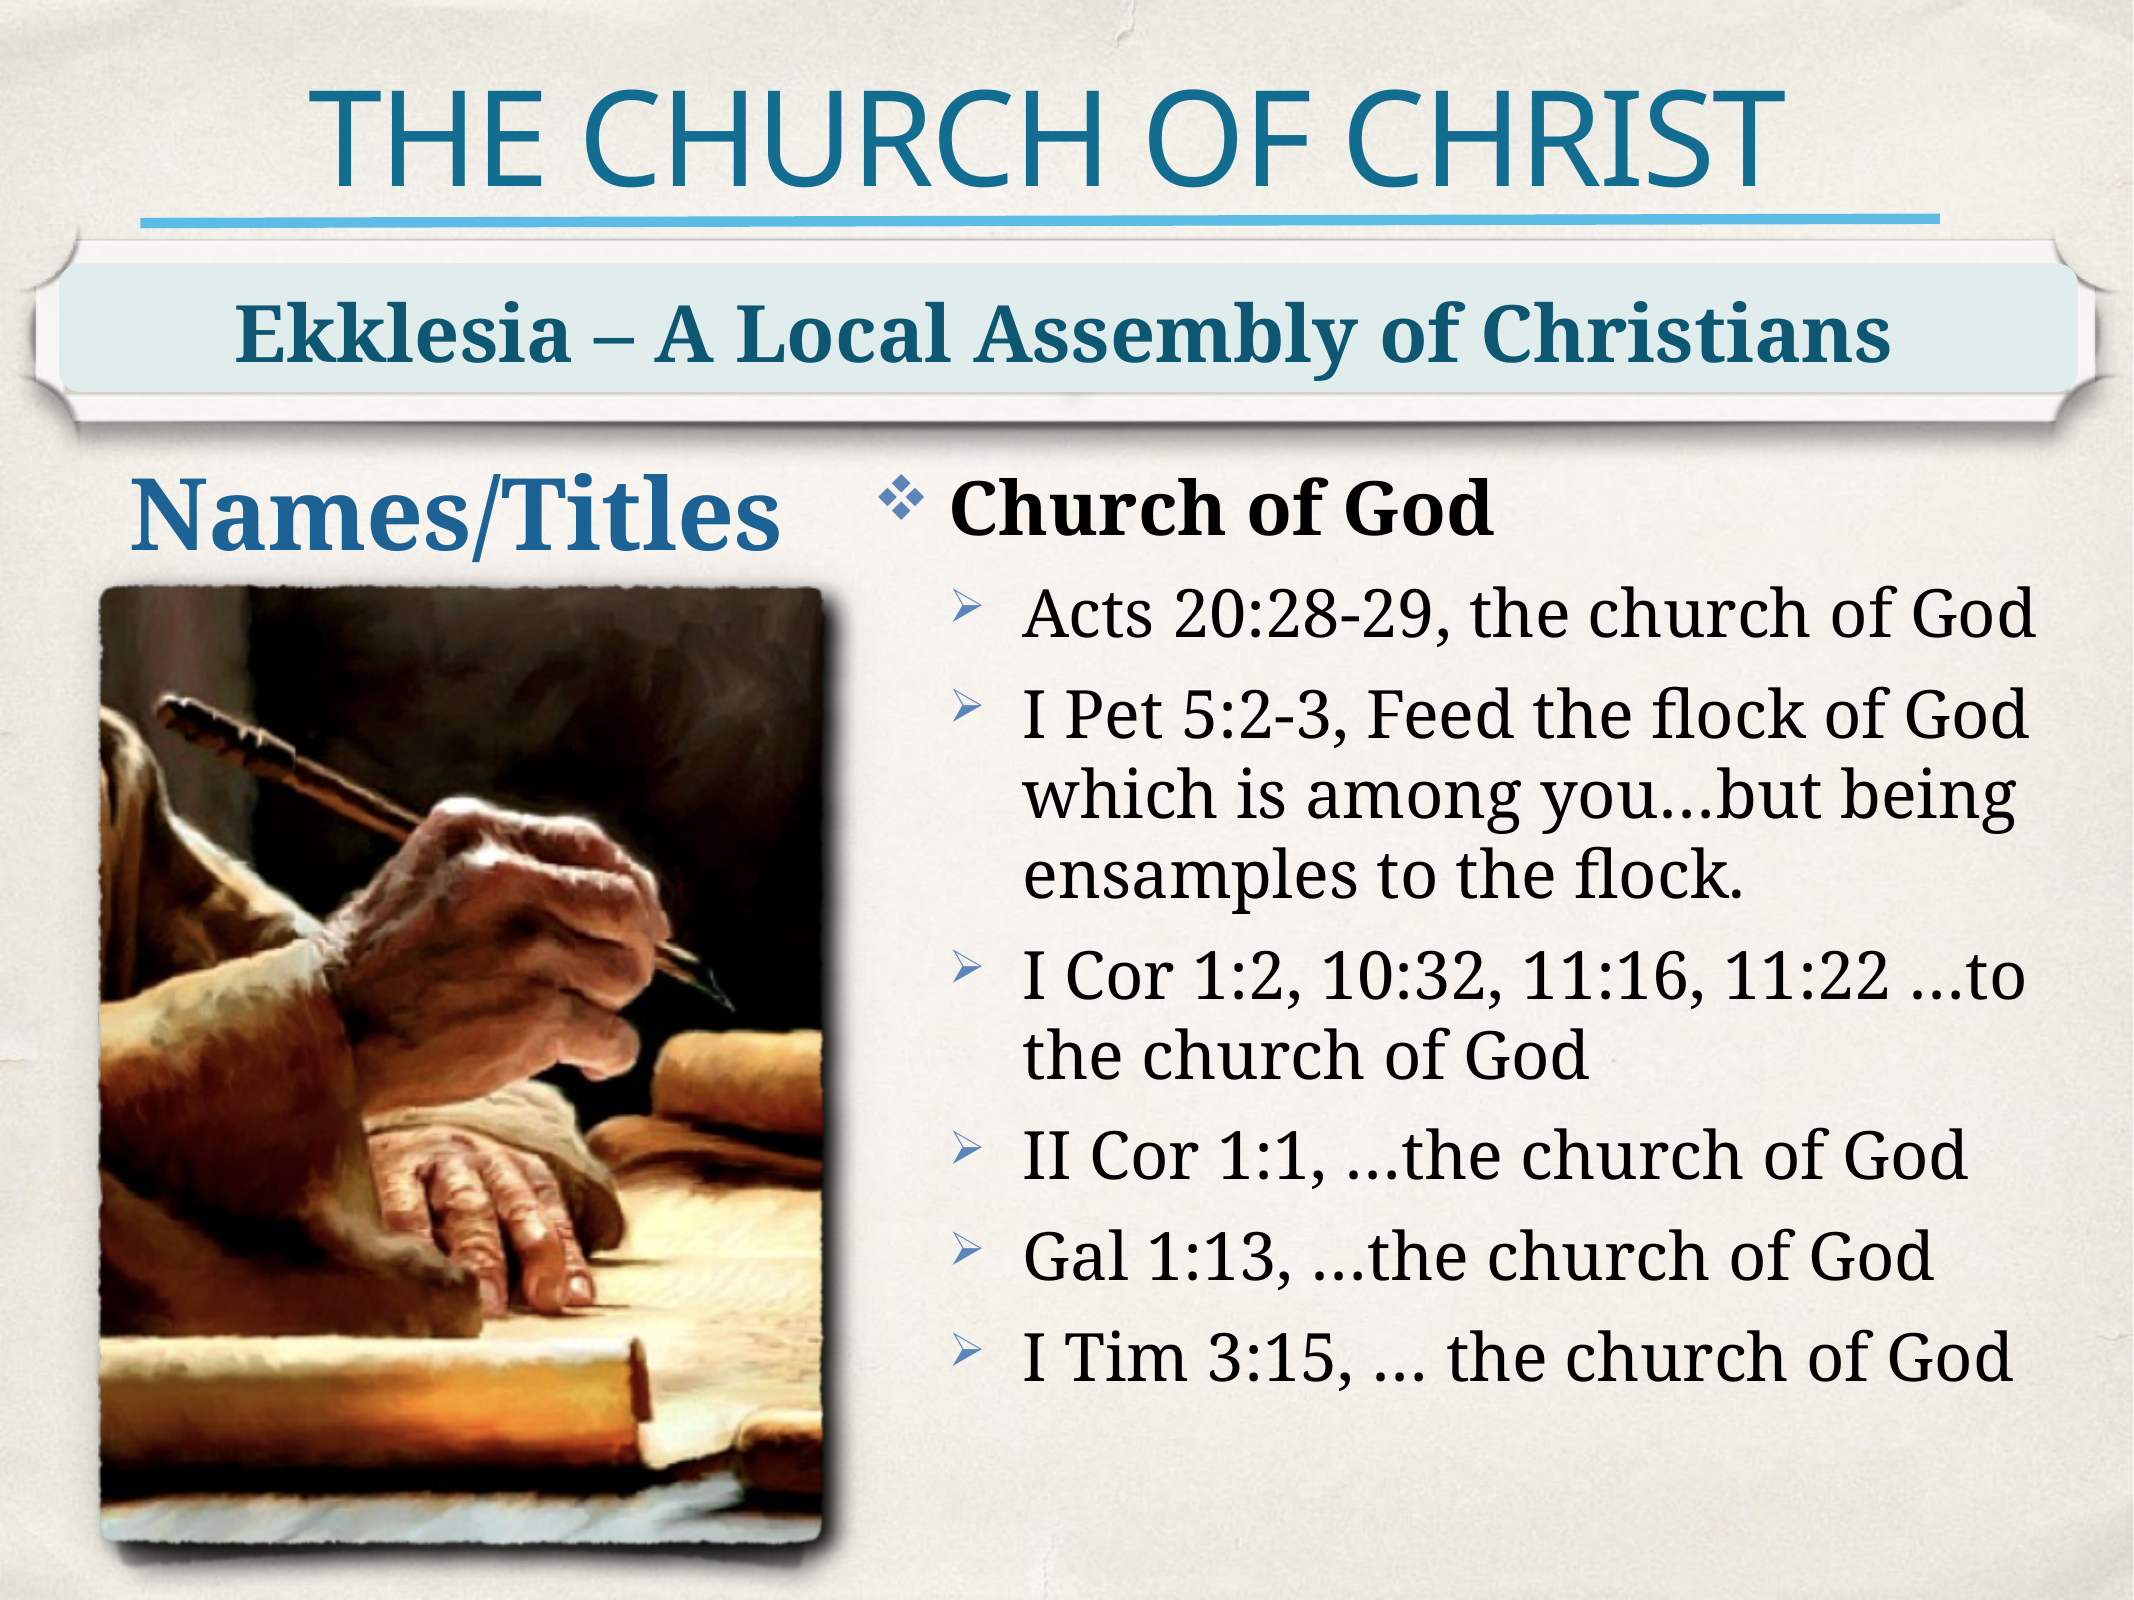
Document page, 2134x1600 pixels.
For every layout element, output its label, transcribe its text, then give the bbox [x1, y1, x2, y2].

picture [0, 0, 2134, 1600]
list Names/Titles [48, 437, 866, 584]
list Ekklesia – A Local Assembly of Christians [32, 249, 2097, 413]
list Church of God Acts 20:28-29, the church of God I Pet 5:2-3, Feed the flock of God which is among you…but being ensamples to the flock. I Cor 1:2, 10:32, 11:16, 11:22 …to the church of God II Cor 1:1, …the church of God Gal 1:13, …the church of God I Tim 3:15, … the church of God [864, 451, 2114, 1595]
title THE CHURCH OF CHRIST [49, 49, 2079, 218]
